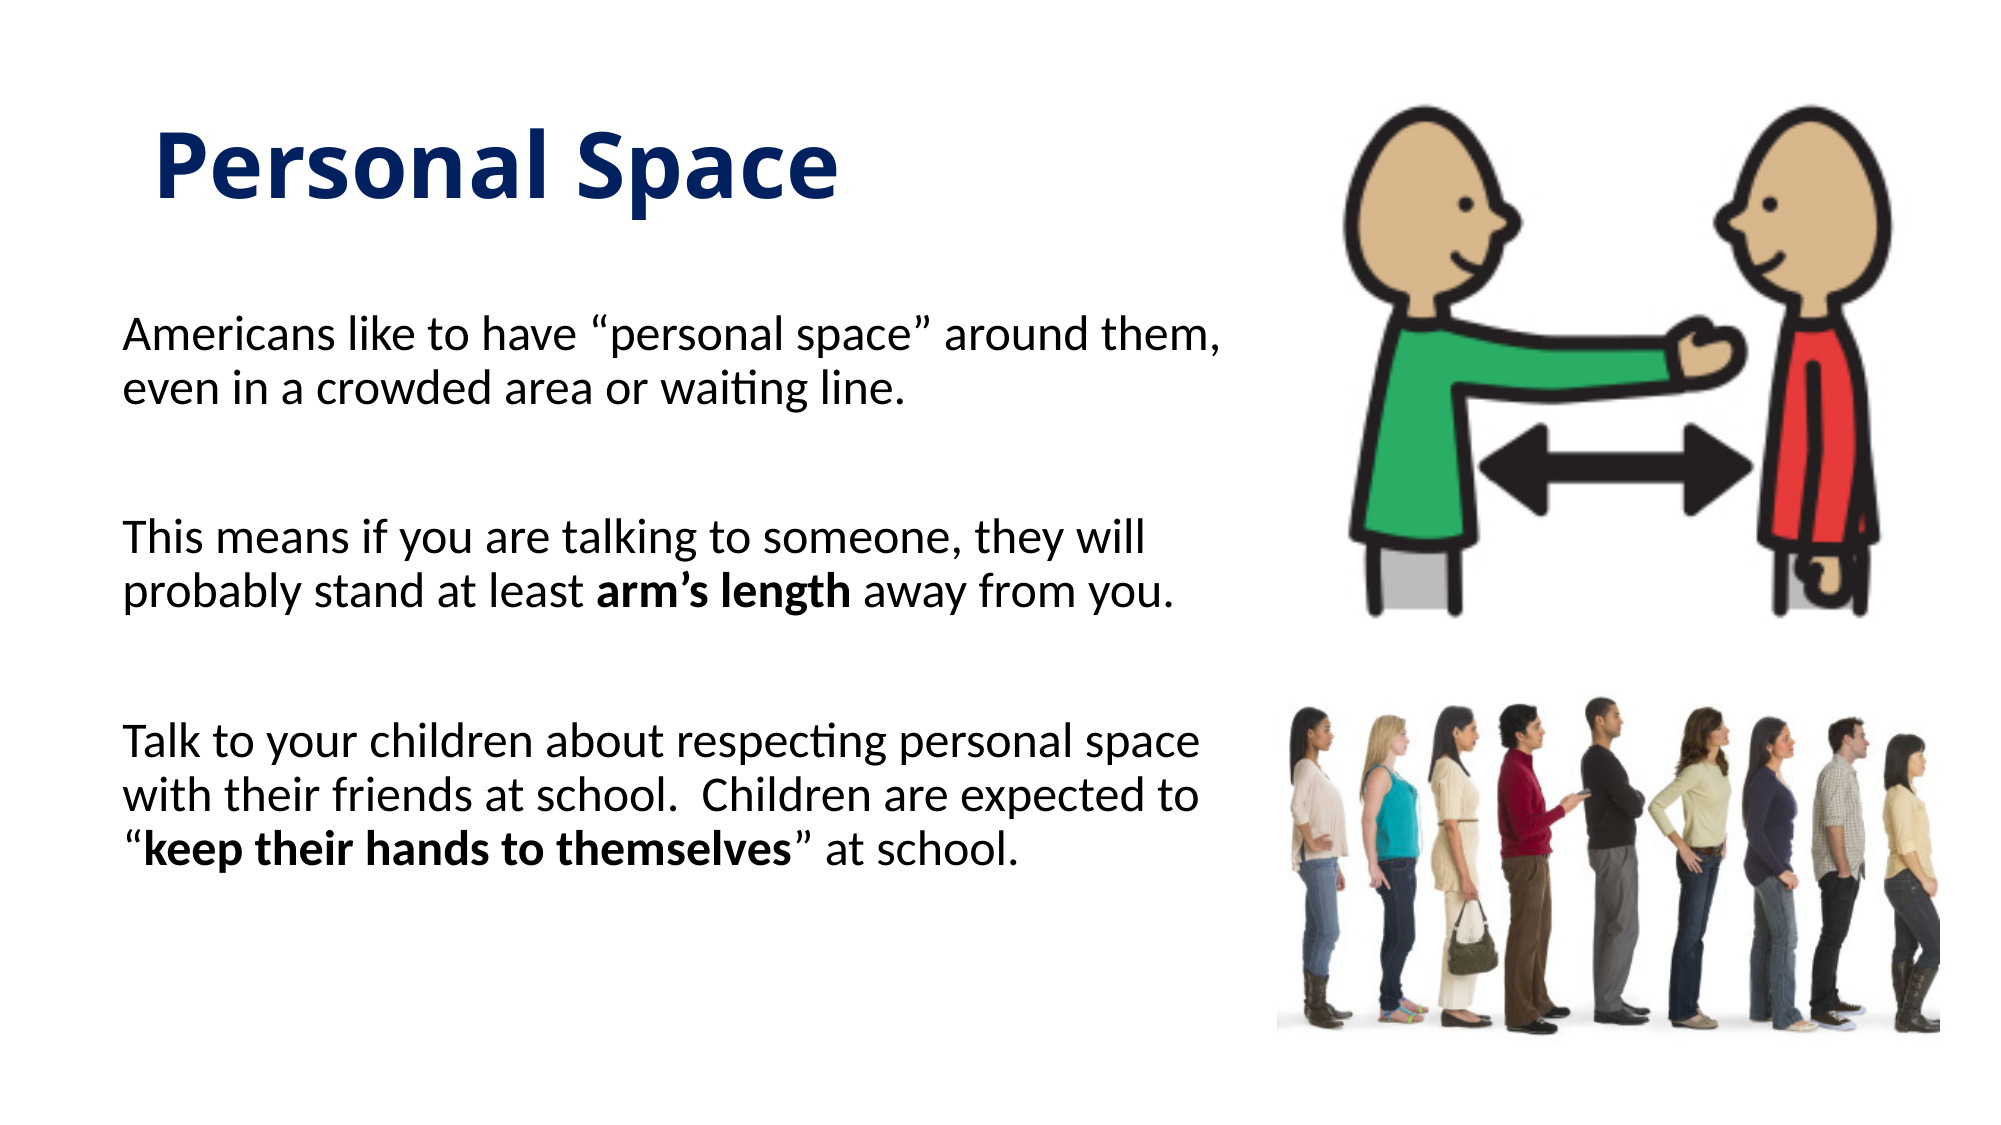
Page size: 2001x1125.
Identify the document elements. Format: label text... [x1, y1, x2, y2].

picture [1277, 79, 2000, 1083]
title Personal Space [137, 59, 1863, 278]
list Americans like to have “personal space” around them, even in a crowded area or waiting line. This means if you are talking to someone, they will probably stand at least arm’s length away from you. Talk to your children about respecting personal space with their friends at school. Children are expected to “keep their hands to themselves” at school. [107, 299, 1239, 1014]
